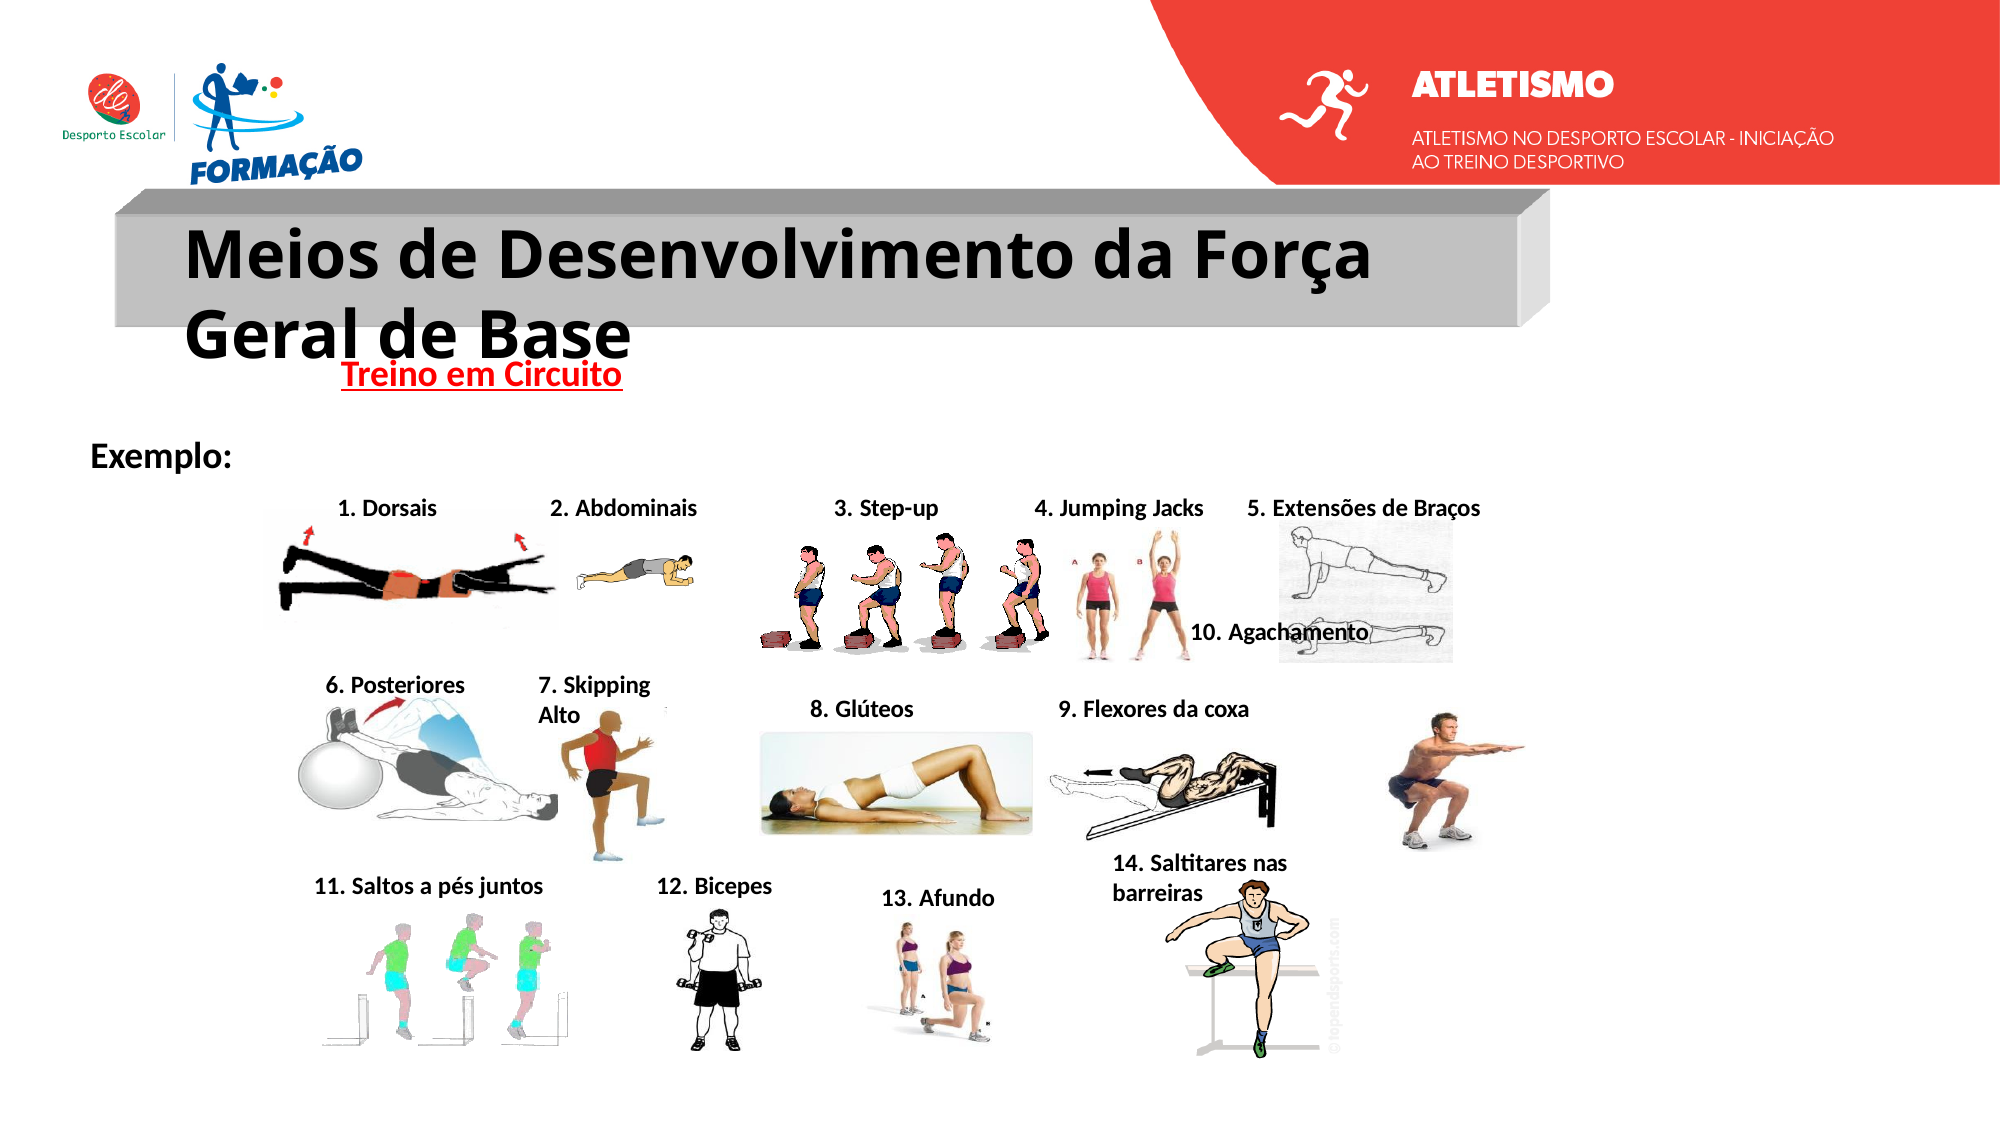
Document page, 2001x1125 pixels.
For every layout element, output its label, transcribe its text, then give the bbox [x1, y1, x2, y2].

text_box 10. Agachamento [1213, 613, 1279, 646]
text_box 9. Flexores da coxa [1056, 690, 1295, 723]
text_box 2. Abdominais [548, 489, 733, 522]
text_box Meios de Desenvolvimento da Força Geral de Base [54, 150, 1551, 372]
text_box 14. Saltitares nas barreiras [1110, 844, 1327, 906]
text_box 13. Afundo [878, 879, 1022, 912]
text_box 3. Step-up [831, 489, 965, 522]
text_box 12. Bicepes [654, 867, 801, 900]
text_box 8. Glúteos [807, 690, 940, 723]
text_box 6. Posteriores [323, 666, 500, 695]
text_box 1. Dorsais [335, 489, 463, 509]
picture [0, 0, 2000, 1125]
text_box Treino em Circuito Exemplo: [88, 346, 735, 476]
text_box 5. Extensões de Braços [1245, 489, 1533, 522]
text_box 4. Jumping Jacks [1032, 489, 1244, 522]
text_box 11. Saltos a pés juntos [311, 867, 594, 900]
text_box 7. Skipping Alto [536, 666, 678, 729]
